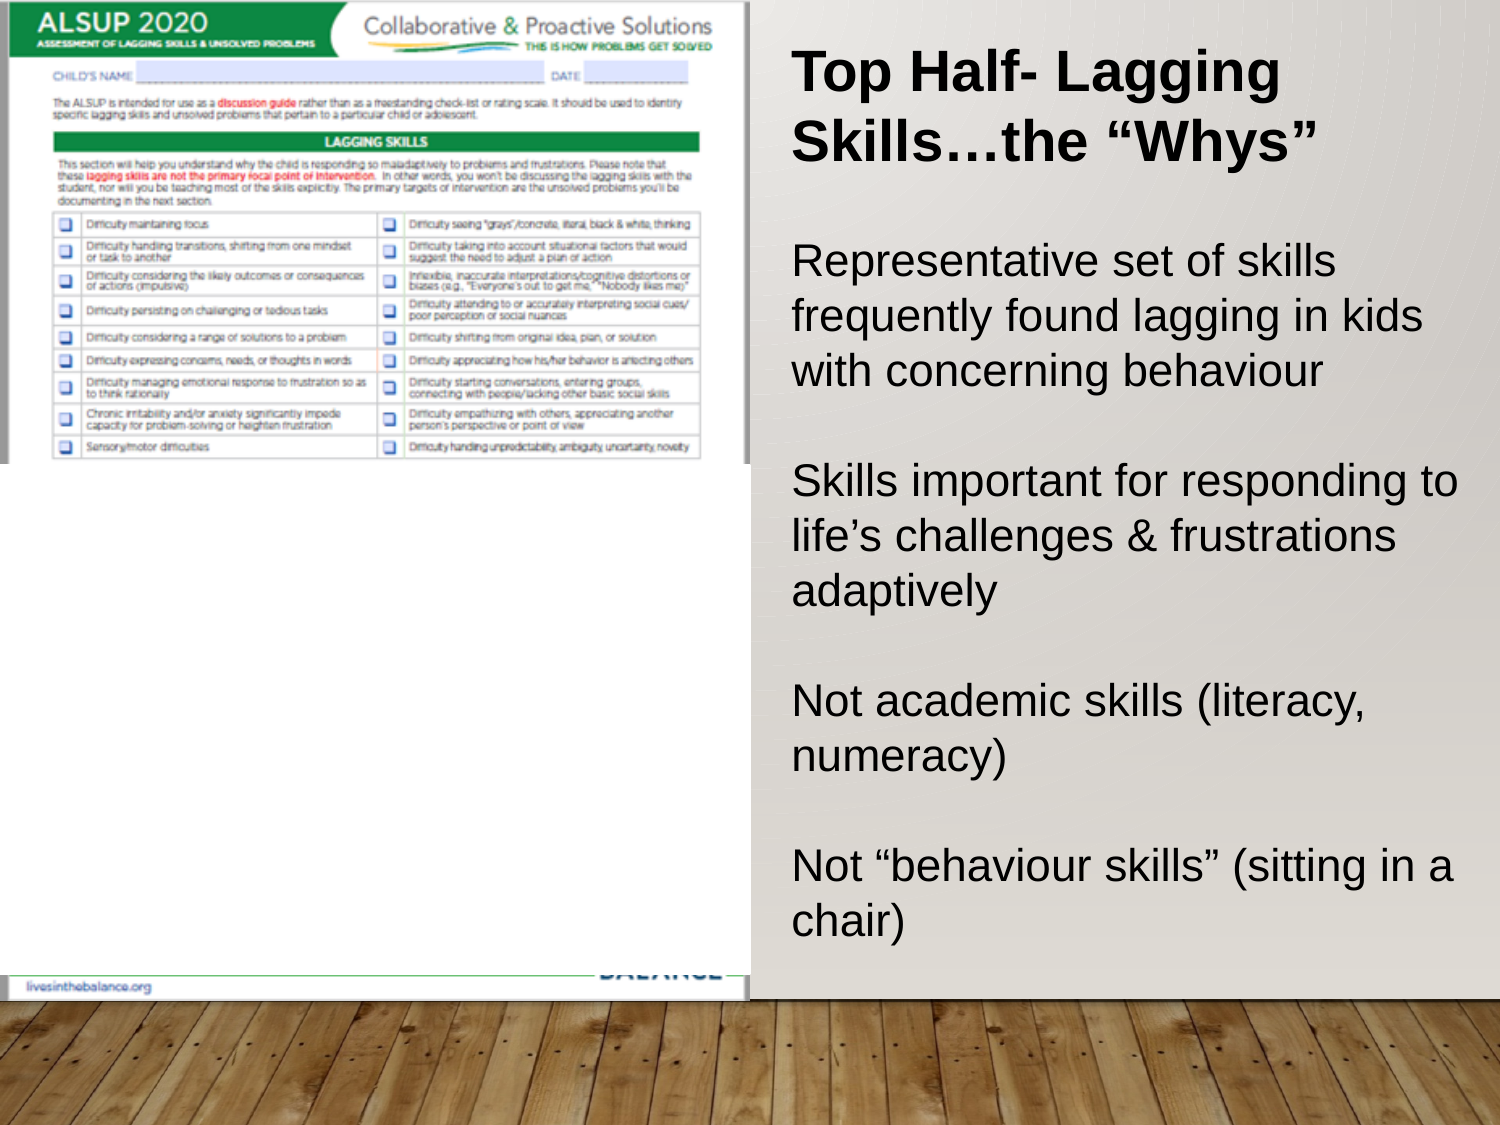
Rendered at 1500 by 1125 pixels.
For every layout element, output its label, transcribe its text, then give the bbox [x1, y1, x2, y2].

text_box Top Half- Lagging Skills…the “Whys” Representative set of skills frequently found lagging in kids with concerning behaviour Skills important for responding to life’s challenges & frustrations adaptively Not academic skills (literacy, numeracy) Not “behaviour skills” (sitting in a chair) [776, 26, 1475, 954]
picture [0, 0, 1500, 1125]
